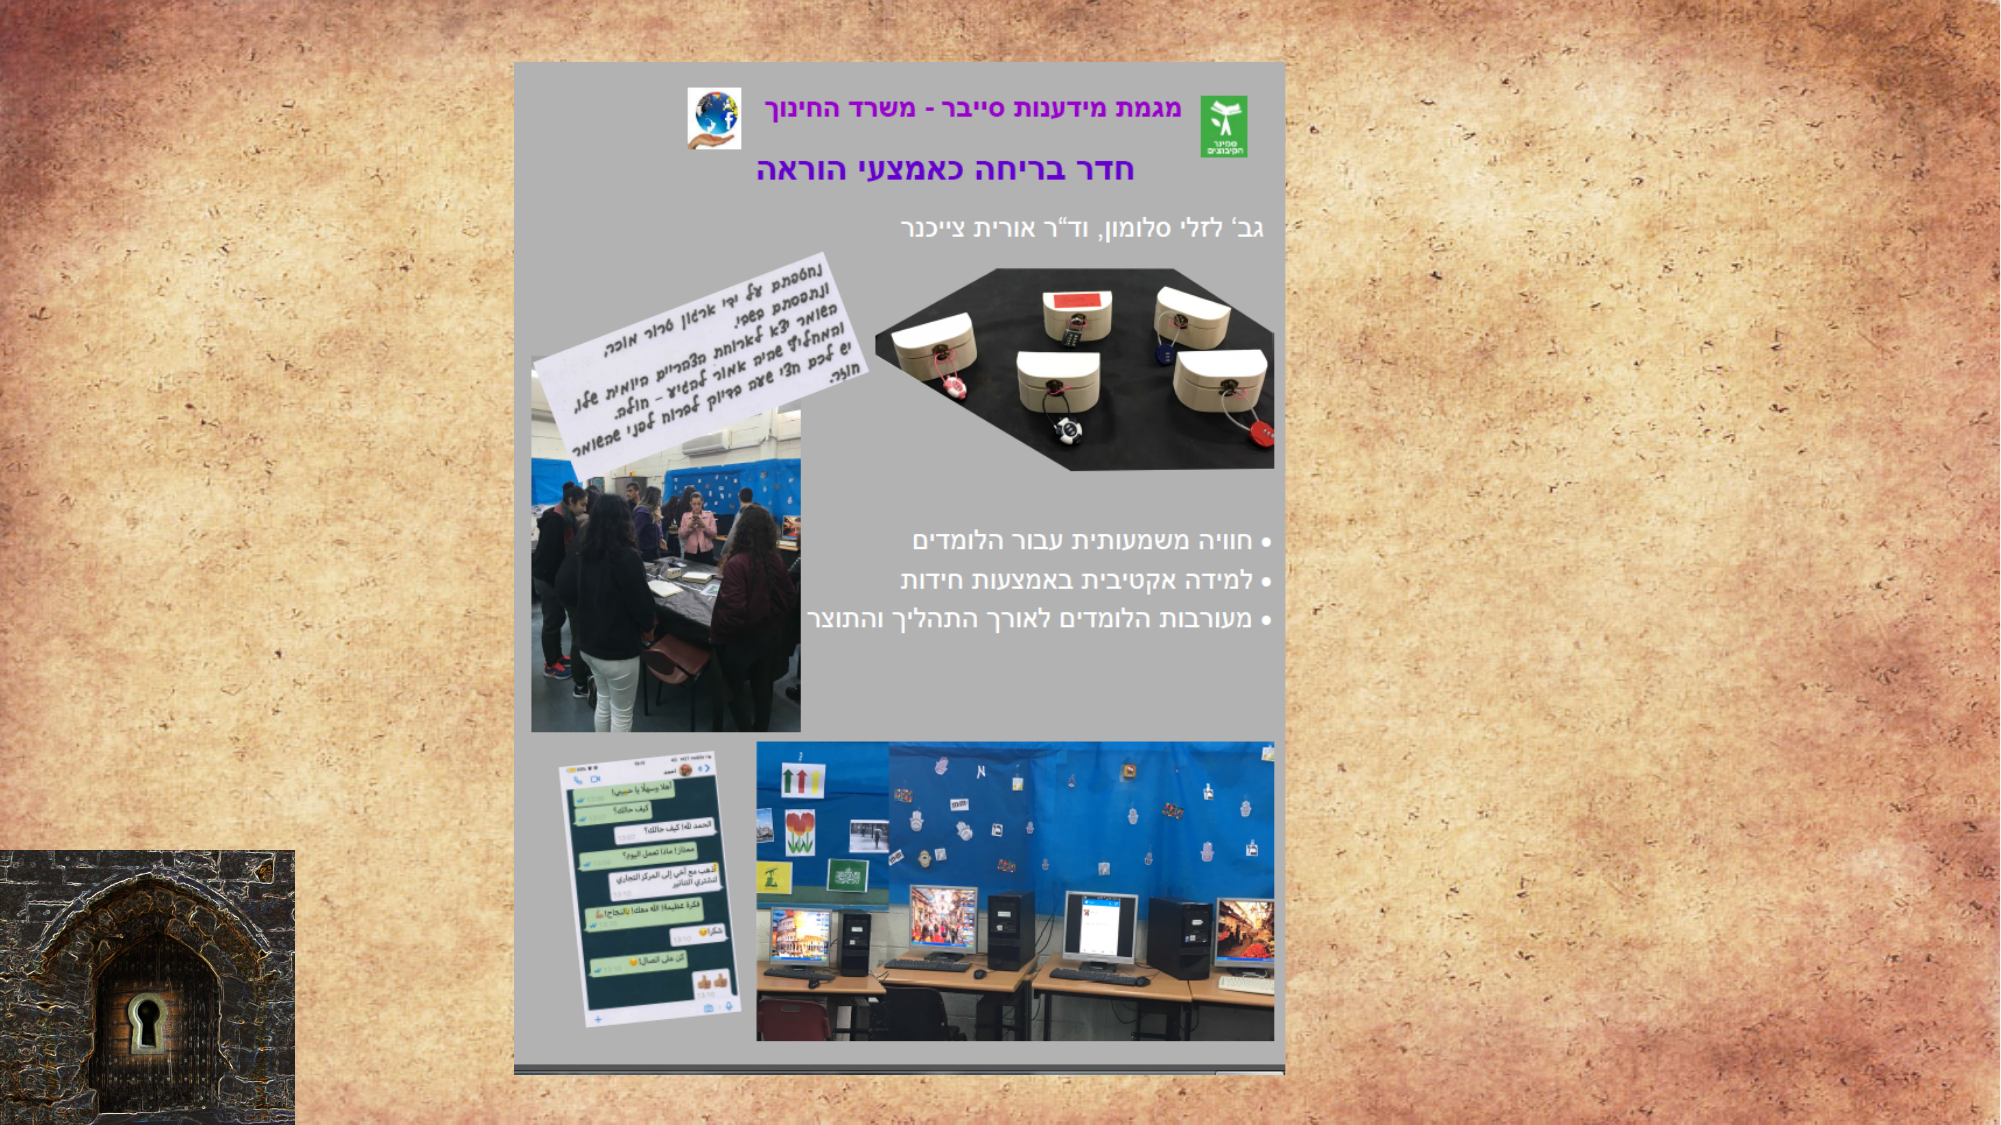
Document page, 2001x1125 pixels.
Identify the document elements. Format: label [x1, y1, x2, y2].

text_box [513, 62, 1286, 1075]
picture [0, 0, 2001, 1125]
